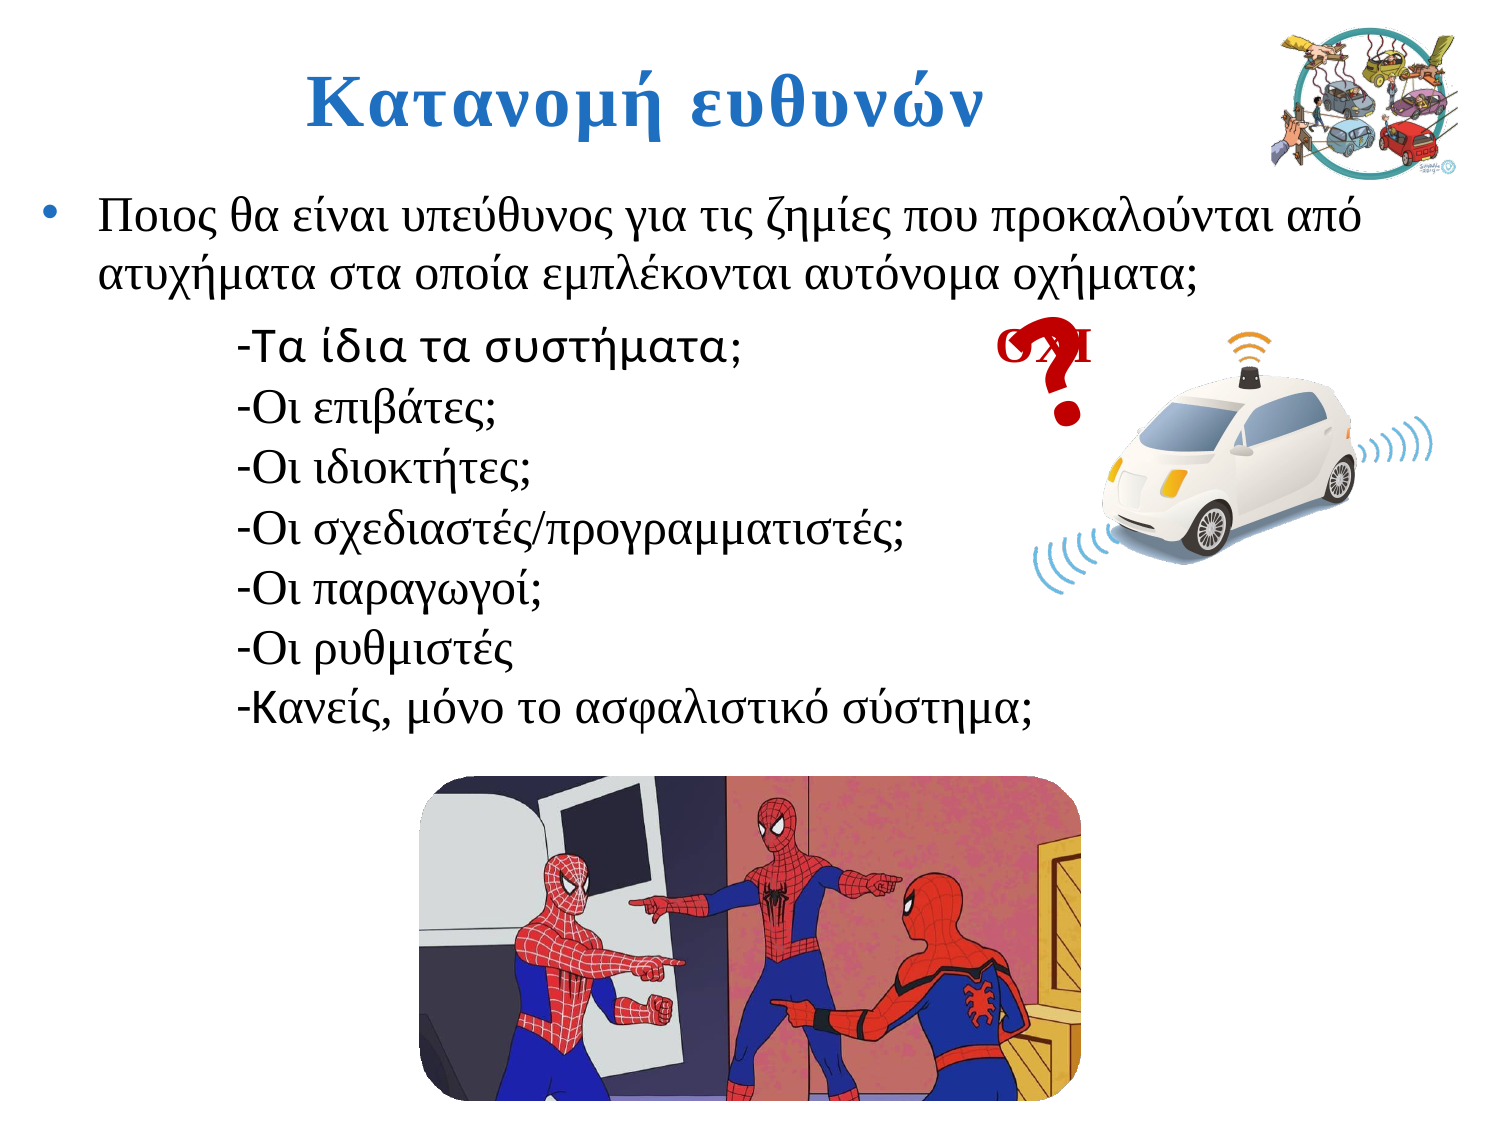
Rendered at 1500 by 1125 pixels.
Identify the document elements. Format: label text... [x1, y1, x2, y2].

picture [900, 187, 1500, 716]
title Κατανομή ευθυνών [231, 25, 1269, 177]
text_box Ποιος θα είναι υπεύθυνος για τις ζημίες που προκαλούνται από ατυχήματα στα οποία εμπλέκονται αυτόνομα οχήματα; -Τα ίδια τα συστήματα; OXI -Οι επιβάτες; -Οι ιδιοκτήτες; -Οι σχεδιαστές/προγραμματιστές; -Οι παραγωγοί; -Οι ρυθμιστές -Κανείς, μόνο το ασφαλιστικό σύστημα; [39, 177, 1417, 734]
picture [1271, 26, 1458, 181]
picture [419, 774, 1081, 1102]
